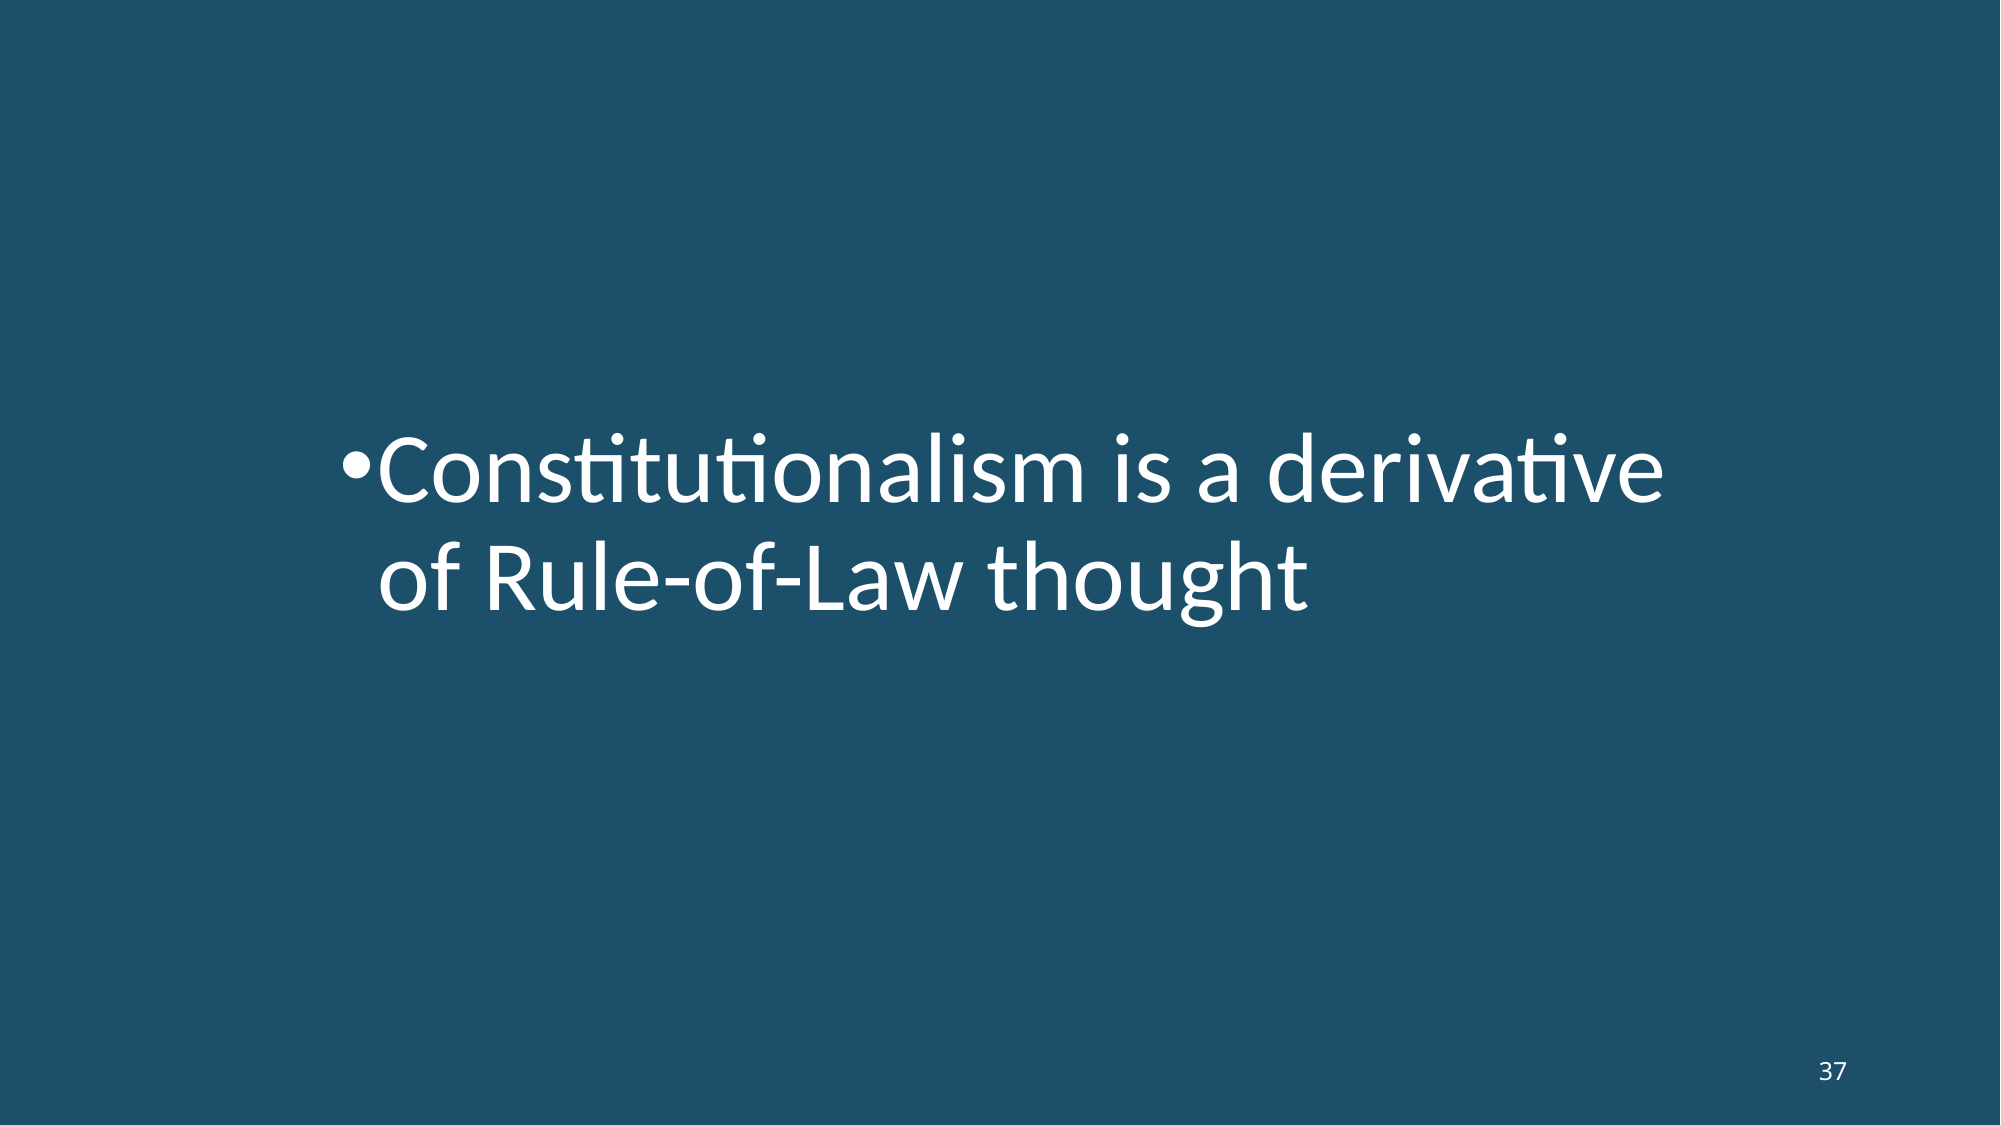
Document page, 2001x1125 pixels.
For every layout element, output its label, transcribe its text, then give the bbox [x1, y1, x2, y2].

slide_number 37 [1412, 1042, 1863, 1103]
list Constitutionalism is a derivative of Rule-of-Law thought [324, 408, 1688, 740]
